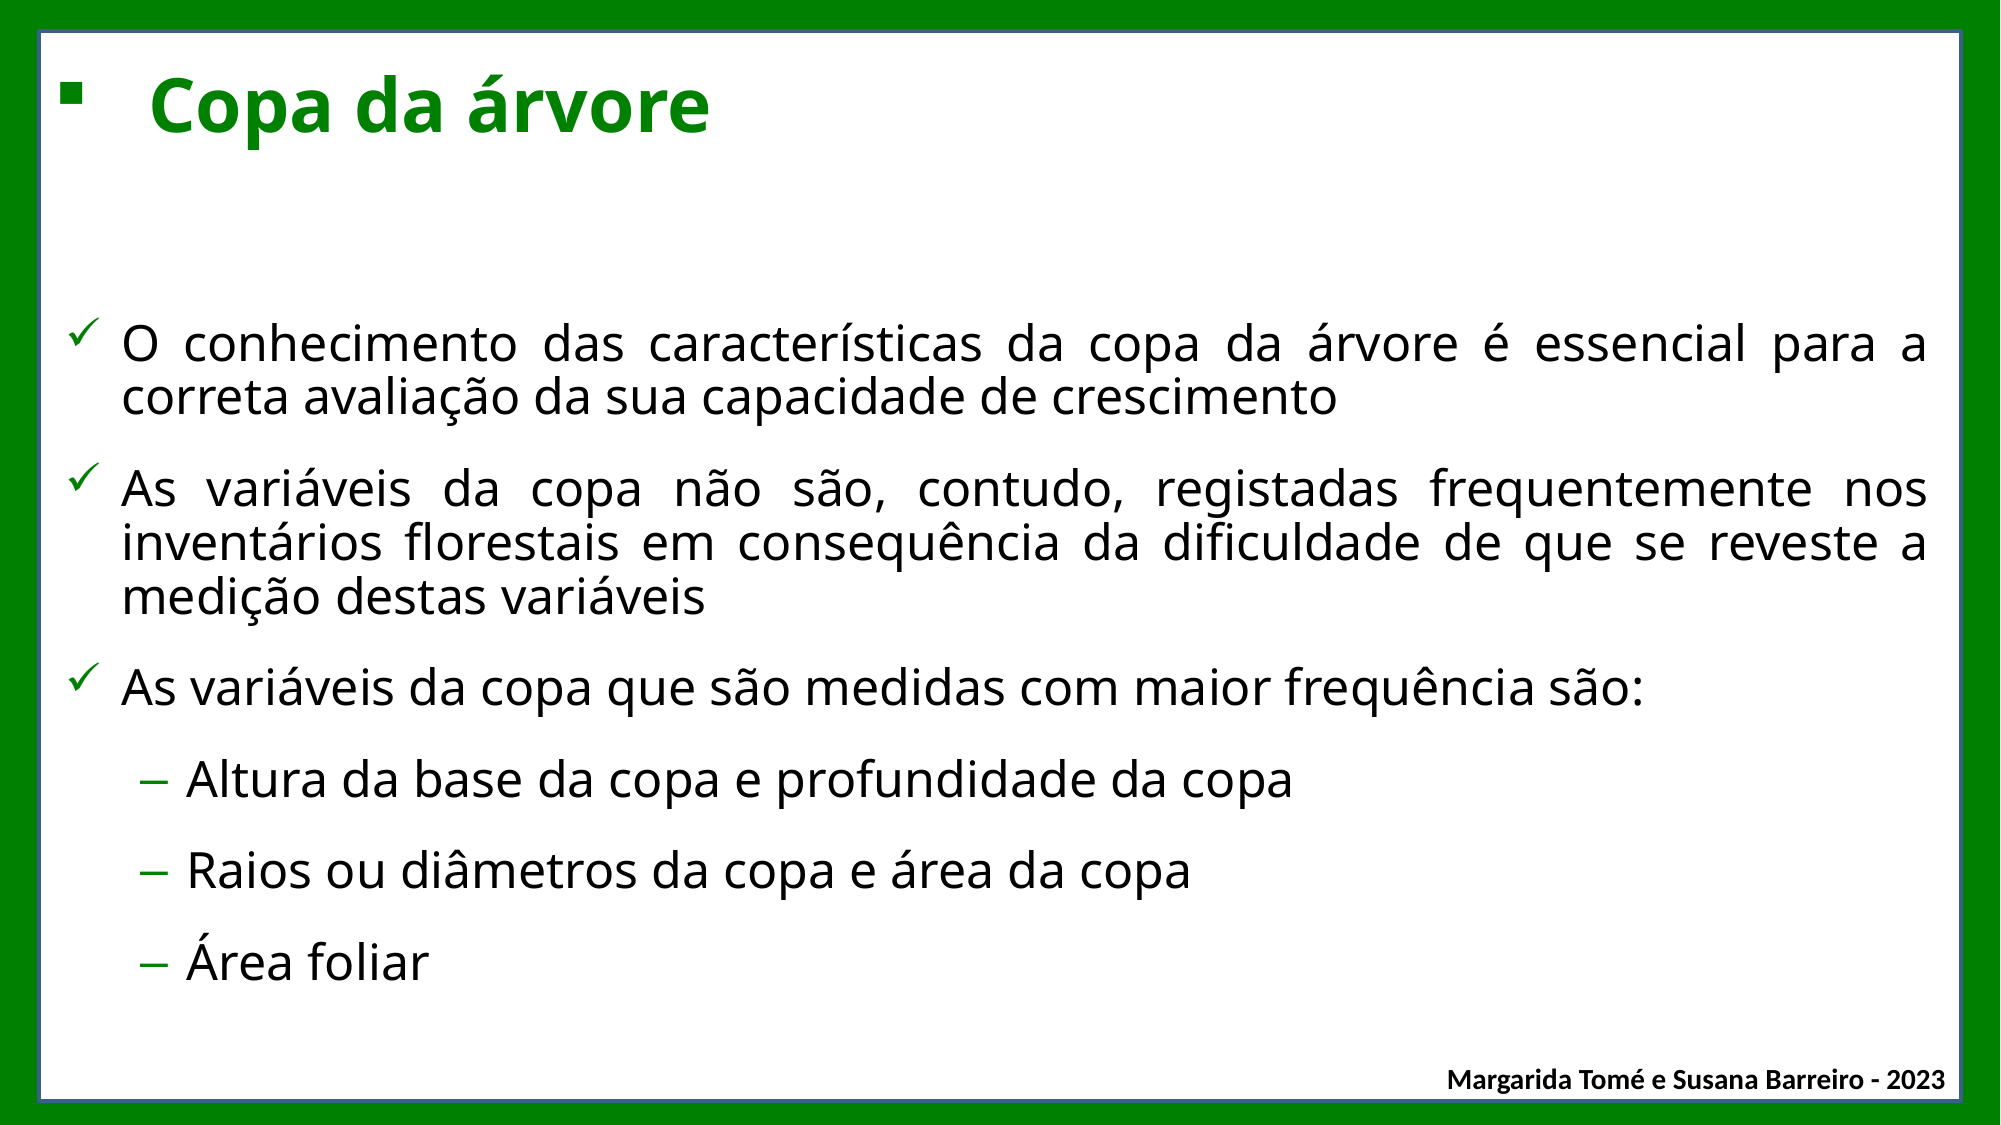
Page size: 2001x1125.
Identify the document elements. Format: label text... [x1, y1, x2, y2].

text_box O conhecimento das características da copa da árvore é essencial para a correta avaliação da sua capacidade de crescimento As variáveis da copa não são, contudo, registadas frequentemente nos inventários florestais em consequência da dificuldade de que se reveste a medição destas variáveis As variáveis da copa que são medidas com maior frequência são: Altura da base da copa e profundidade da copa Raios ou diâmetros da copa e área da copa Área foliar [49, 255, 1945, 1081]
title Copa da árvore [39, 45, 1953, 161]
